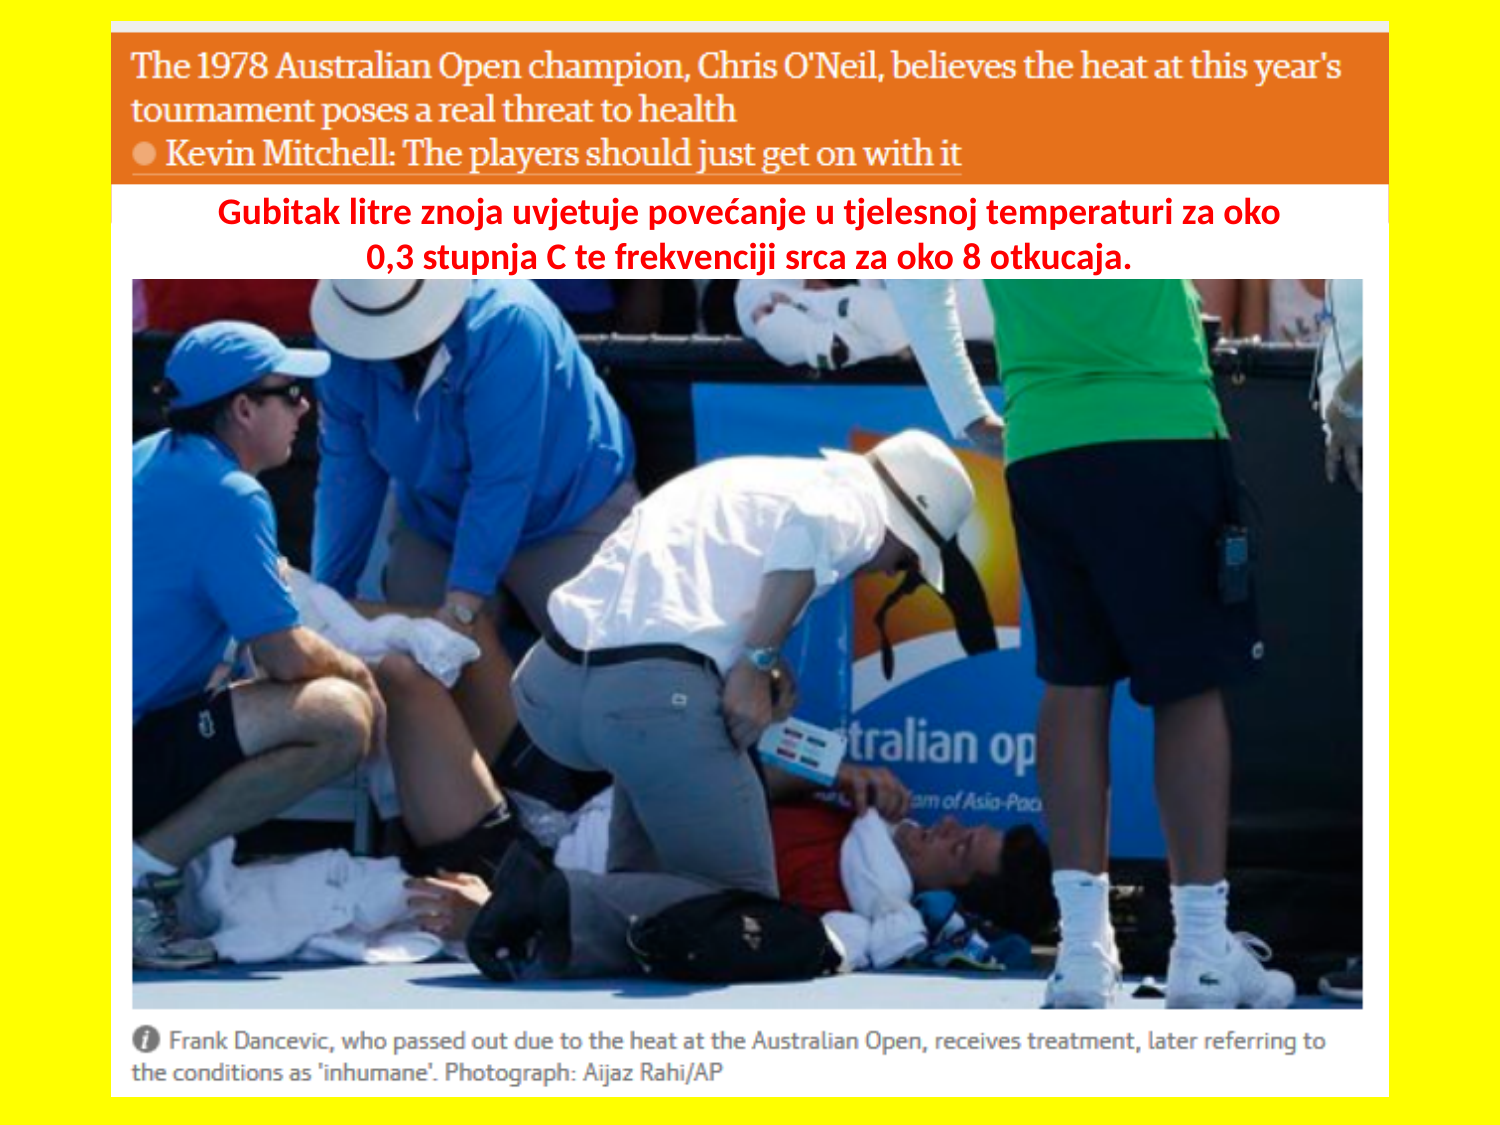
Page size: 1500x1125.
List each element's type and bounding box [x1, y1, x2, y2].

list [110, 20, 1389, 1097]
